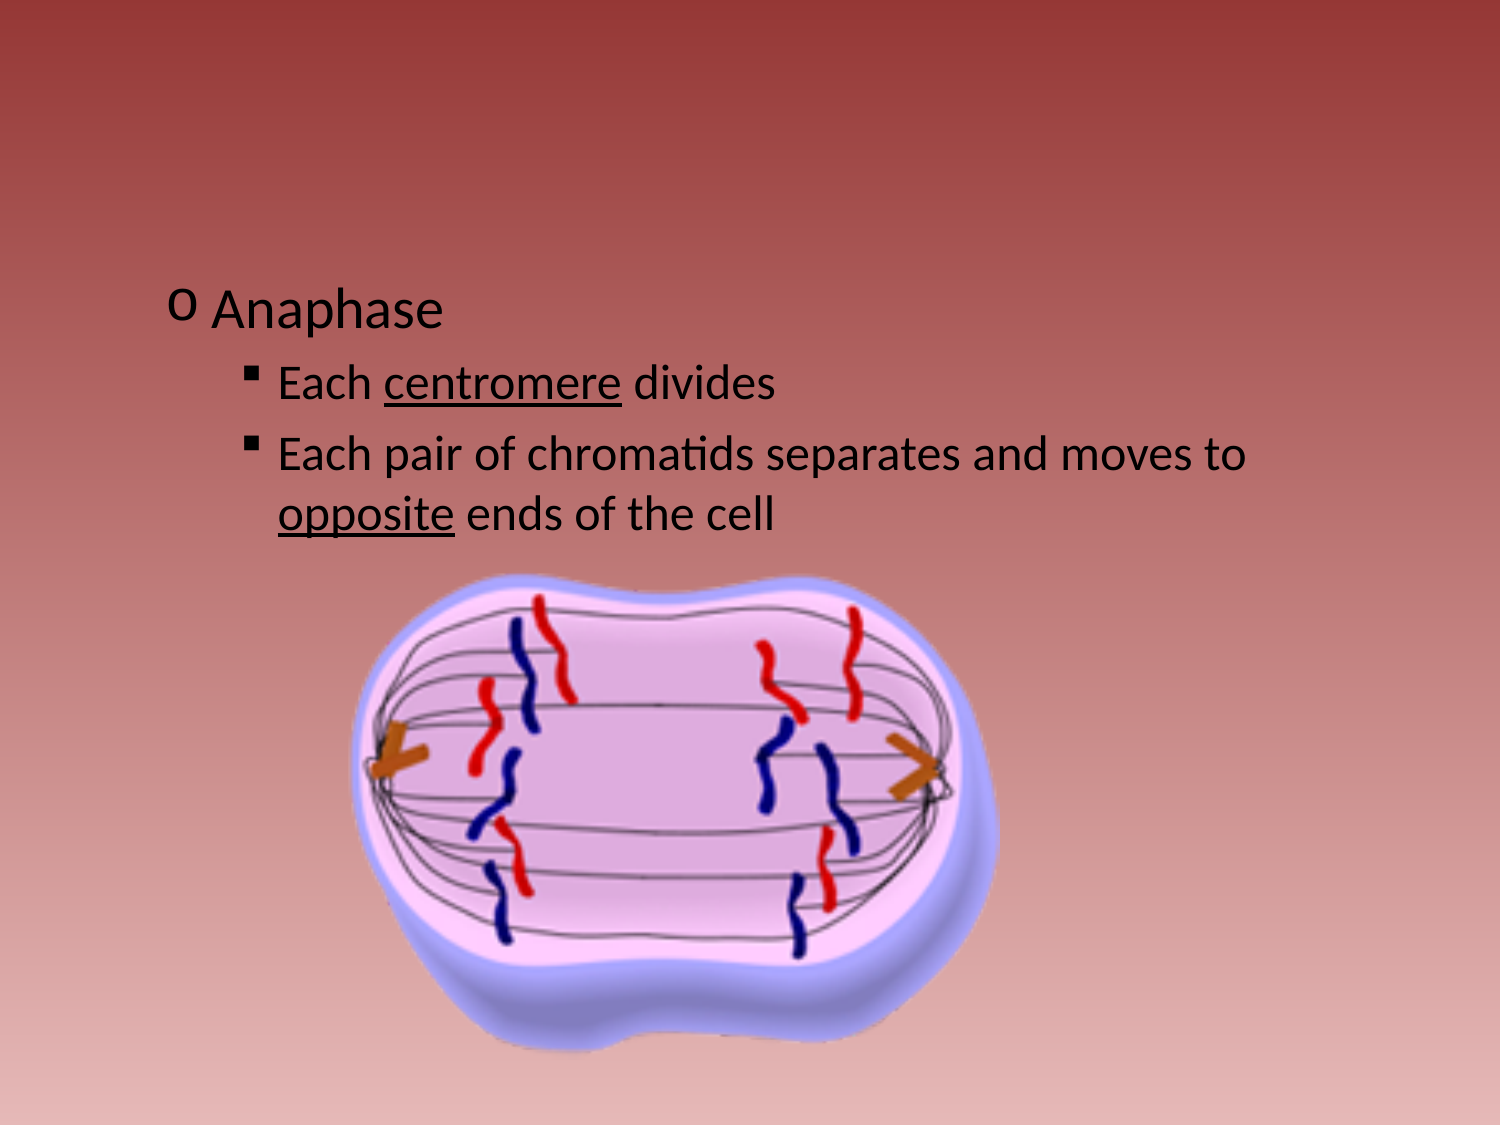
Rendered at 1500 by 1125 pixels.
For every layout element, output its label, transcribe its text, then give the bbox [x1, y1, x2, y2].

picture [337, 562, 1001, 1060]
list Anaphase Each centromere divides Each pair of chromatids separates and moves to opposite ends of the cell [75, 262, 1425, 1005]
